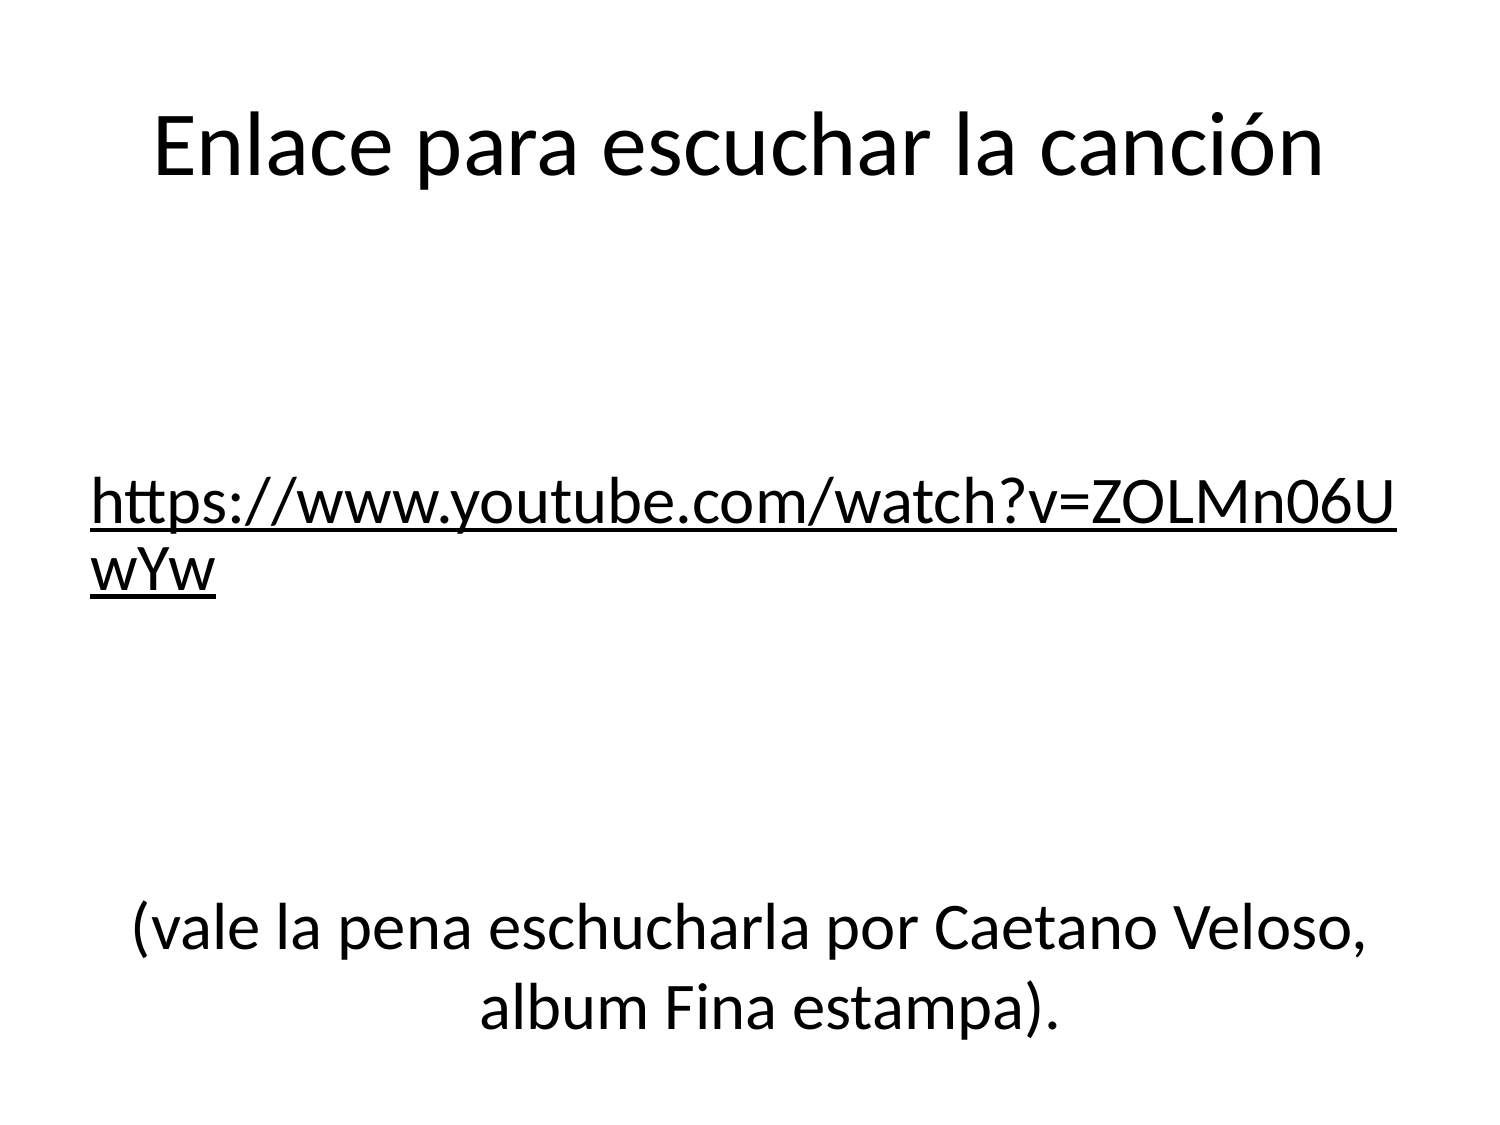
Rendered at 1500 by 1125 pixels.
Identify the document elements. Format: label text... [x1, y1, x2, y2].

list https://www.youtube.com/watch?v=ZOLMn06UwYw (vale la pena eschucharla por Caetano Veloso, album Fina estampa). [75, 262, 1425, 1005]
title Enlace para escuchar la canción [75, 45, 1425, 233]
